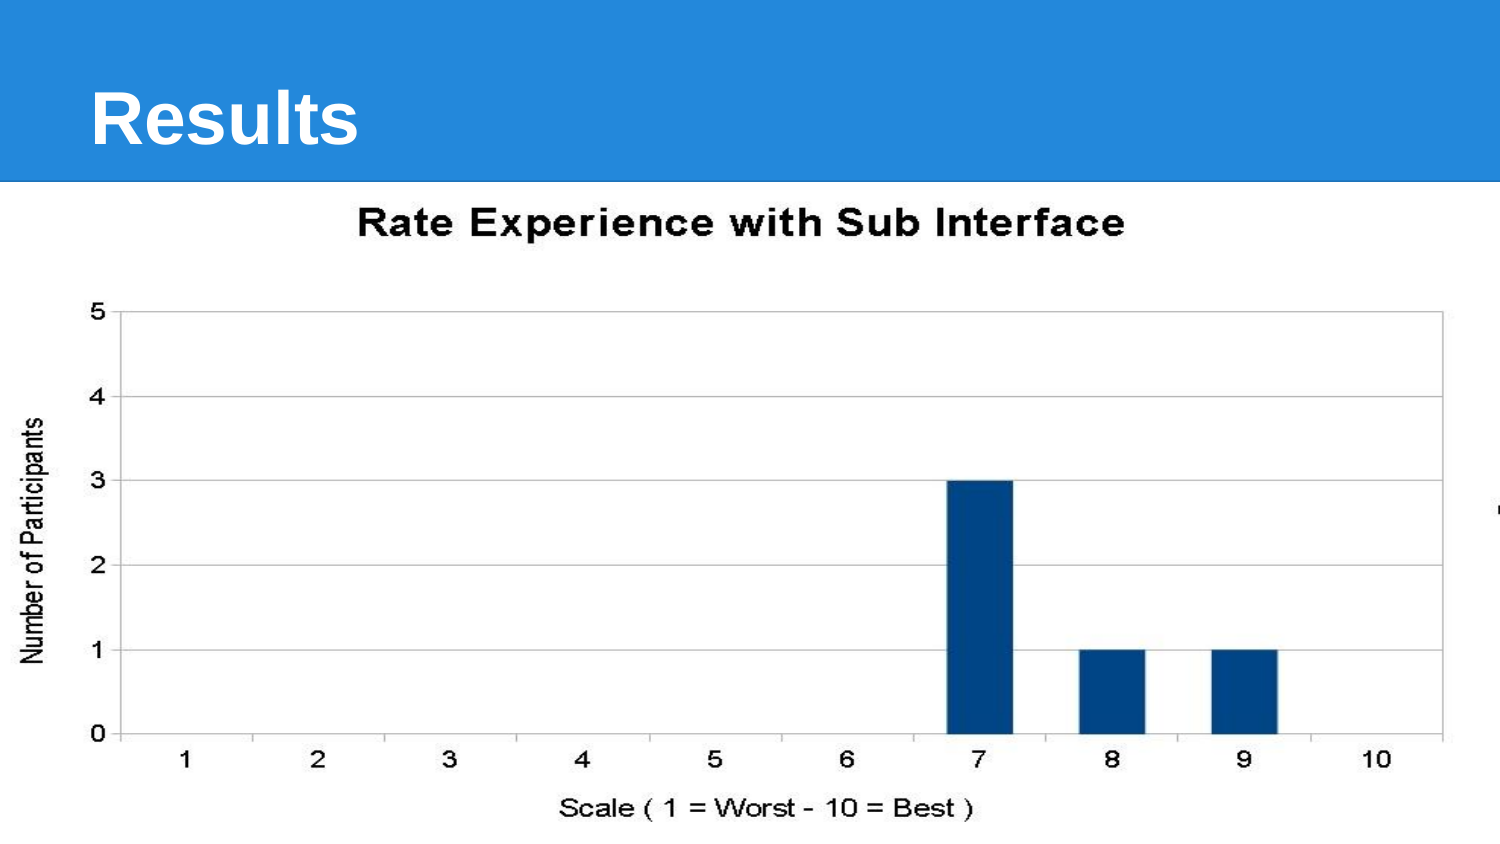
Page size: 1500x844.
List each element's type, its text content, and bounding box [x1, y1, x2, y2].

text_box [0, 182, 1500, 844]
title Results [75, 33, 1425, 175]
